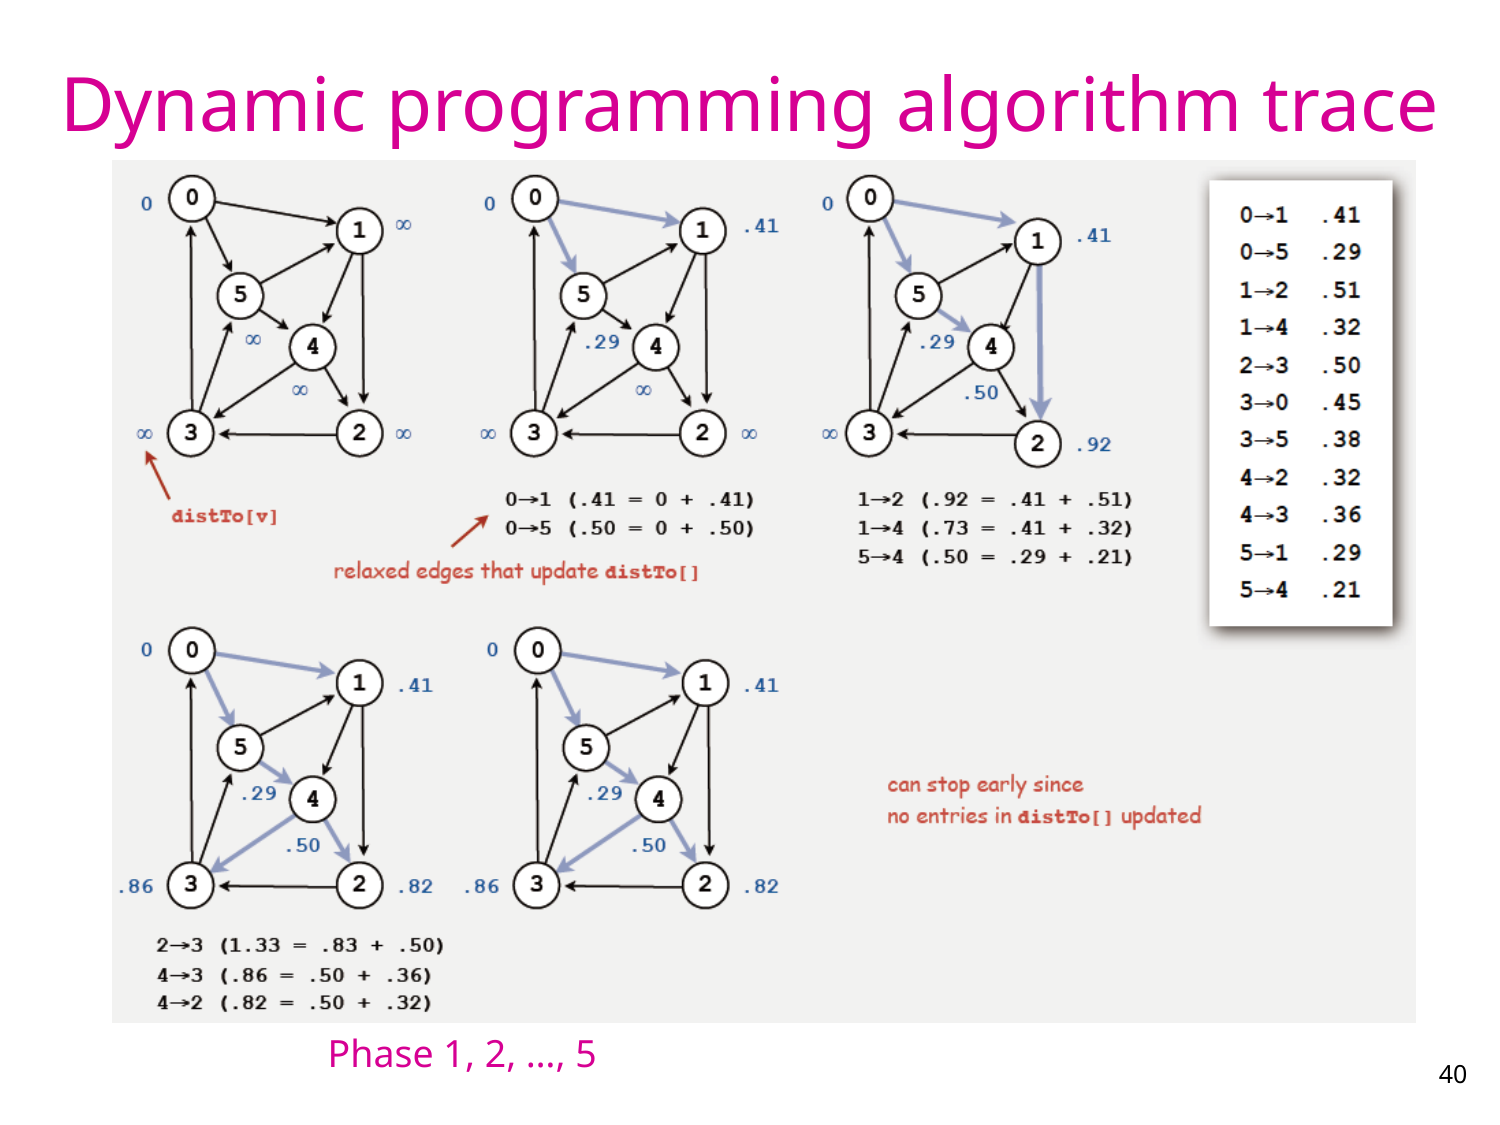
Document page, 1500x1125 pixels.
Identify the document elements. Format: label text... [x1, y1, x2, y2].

picture [111, 160, 1416, 1023]
text_box Phase 1, 2, …, 5 [312, 1031, 1022, 1083]
title Dynamic programming algorithm trace [0, 19, 1500, 185]
slide_number 40 [1132, 1045, 1483, 1106]
